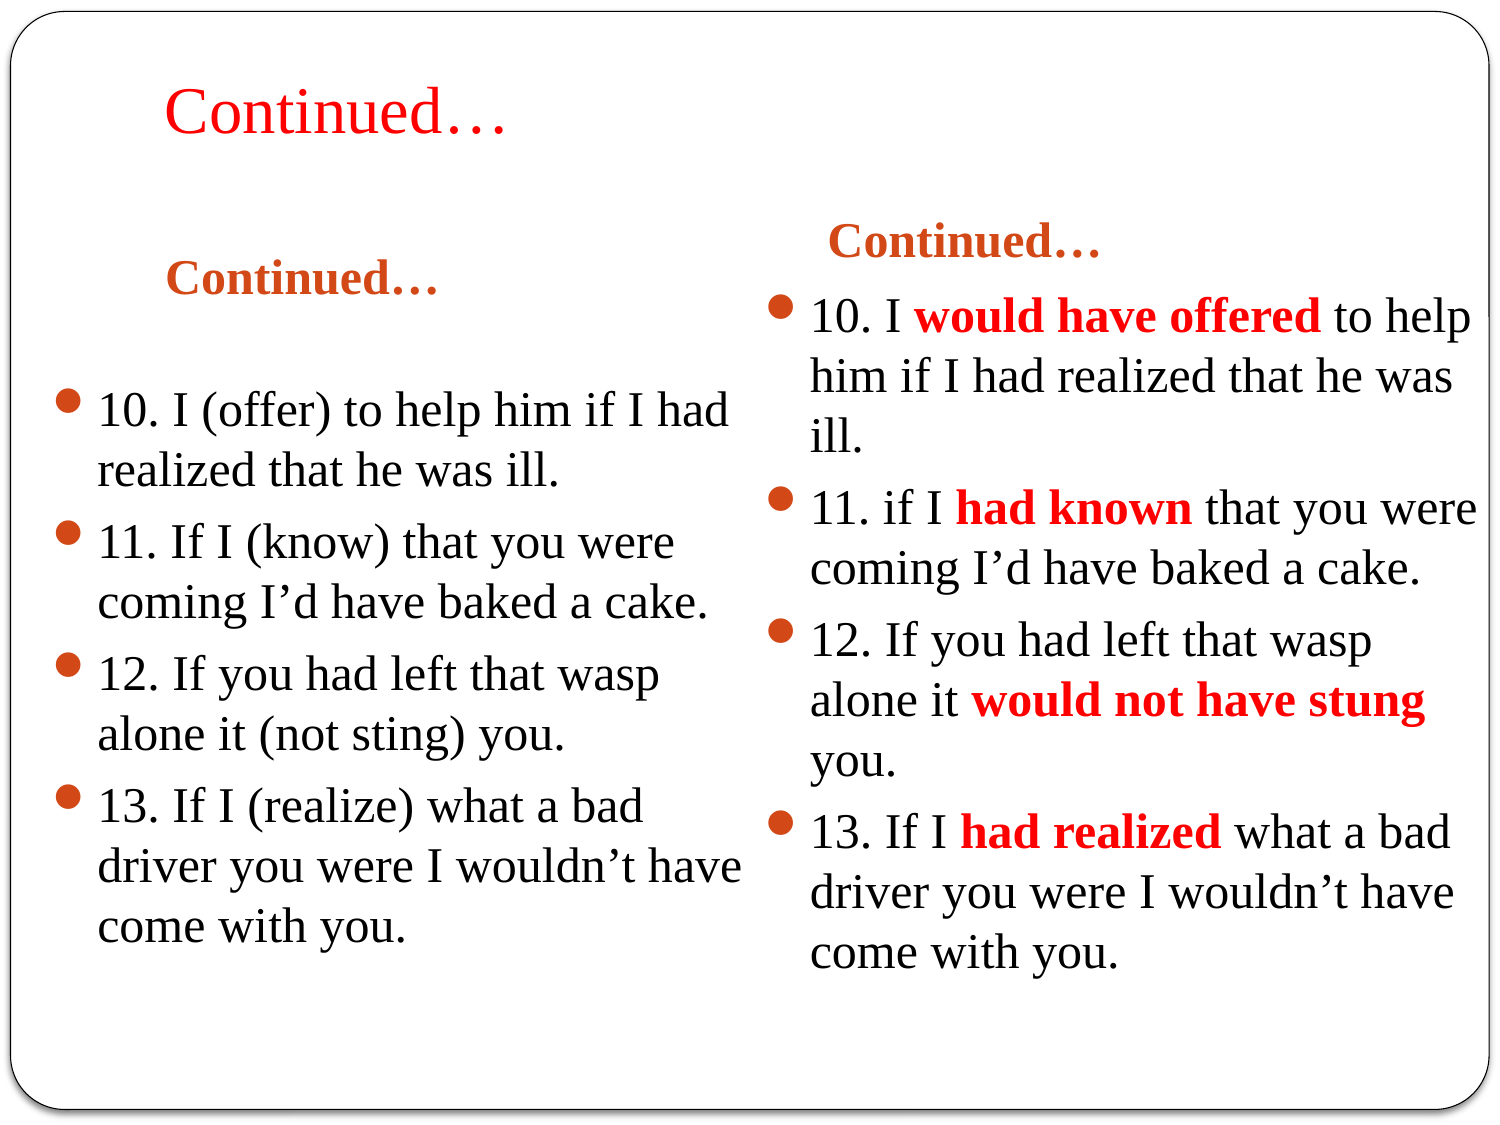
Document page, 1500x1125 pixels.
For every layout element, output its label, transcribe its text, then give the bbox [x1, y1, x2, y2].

list 10. I (offer) to help him if I had realized that he was ill. 11. If I (know) that you were coming I’d have baked a cake. 12. If you had left that wasp alone it (not sting) you. 13. If I (realize) what a bad driver you were I wouldn’t have come with you. [37, 368, 750, 1007]
list 10. I would have offered to help him if I had realized that he was ill. 11. if I had known that you were coming I’d have baked a cake. 12. If you had left that wasp alone it would not have stung you. 13. If I had realized what a bad driver you were I wouldn’t have come with you. [750, 275, 1500, 1125]
title Continued… [150, 44, 1425, 163]
list Continued… [811, 186, 1426, 275]
list Continued… [149, 236, 763, 313]
